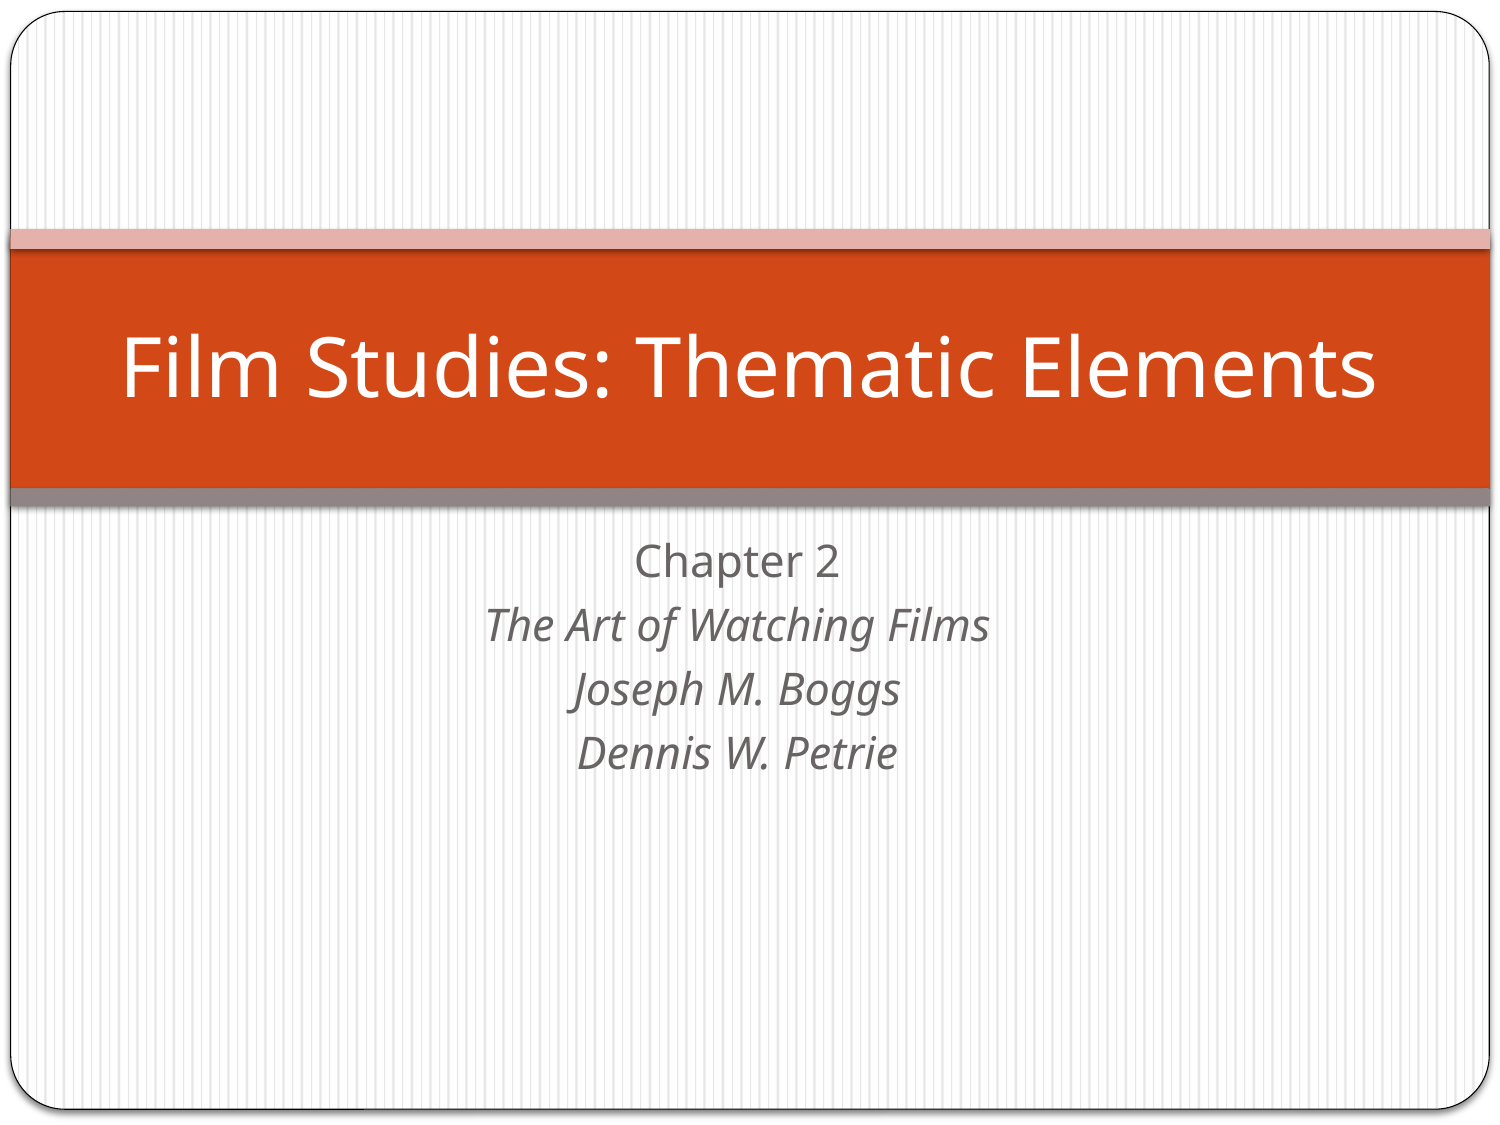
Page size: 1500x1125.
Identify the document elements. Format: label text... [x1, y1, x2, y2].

subtitle Chapter 2 The Art of Watching Films Joseph M. Boggs Dennis W. Petrie [212, 525, 1263, 788]
title Film Studies: Thematic Elements [75, 247, 1425, 489]
